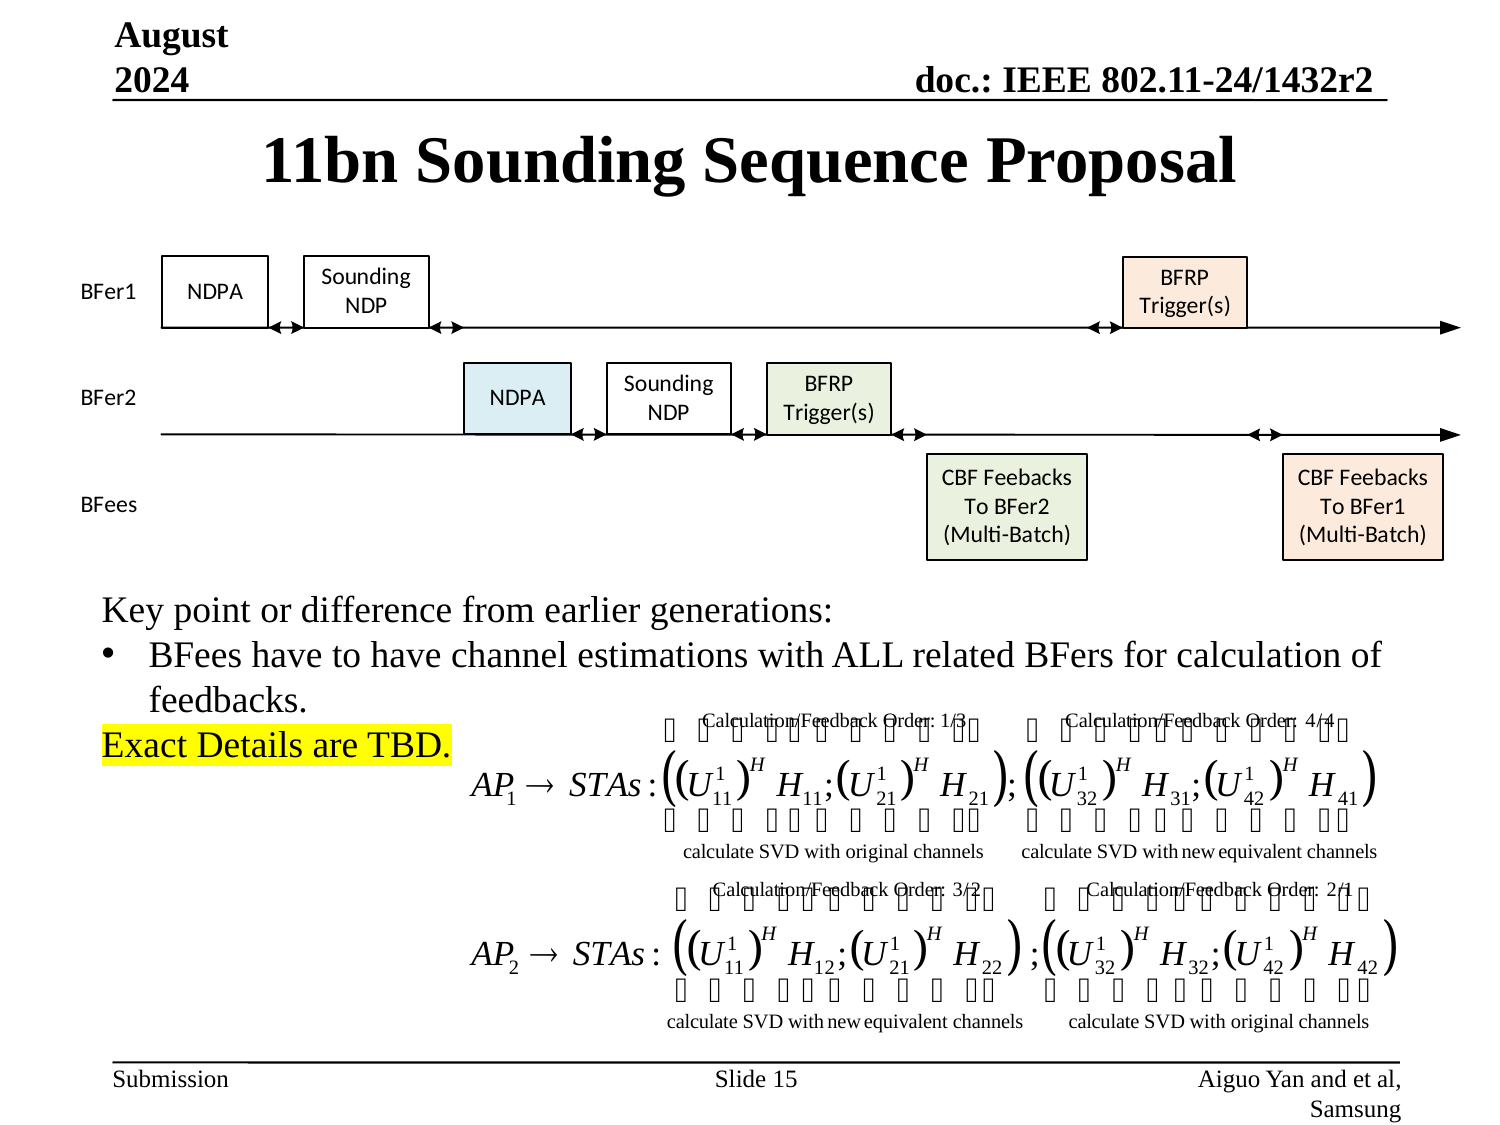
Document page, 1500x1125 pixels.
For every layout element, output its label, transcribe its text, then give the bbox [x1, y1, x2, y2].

picture [65, 252, 1463, 563]
footer Aiguo Yan and et al, Samsung [1130, 1061, 1402, 1093]
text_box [462, 704, 1402, 1040]
text_box Key point or difference from earlier generations: BFees have to have channel estimations with ALL related BFers for calculation of feedbacks. Exact Details are TBD. [86, 577, 1438, 803]
title 11bn Sounding Sequence Proposal [114, 99, 1386, 213]
slide_number Slide 15 [712, 1061, 800, 1093]
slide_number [114, 54, 274, 101]
